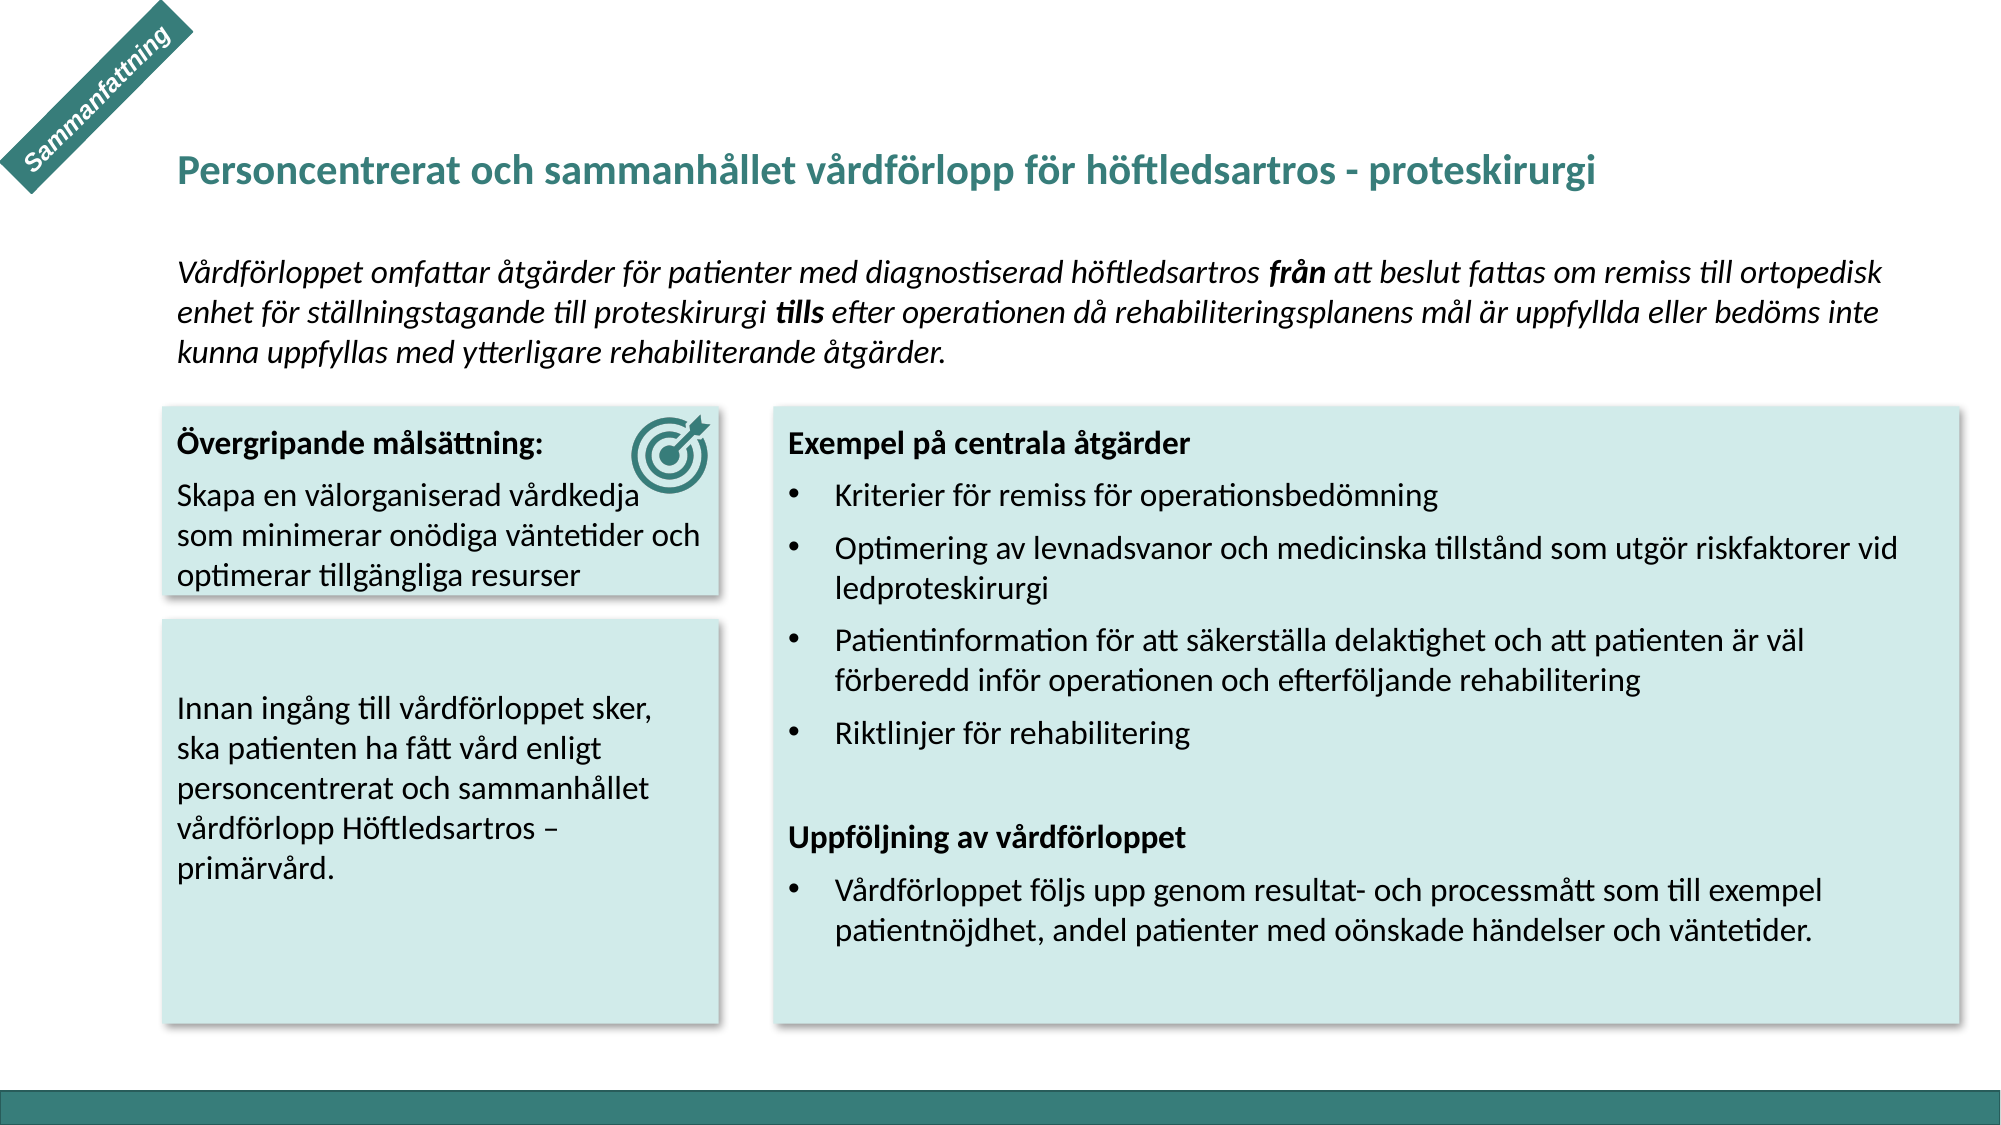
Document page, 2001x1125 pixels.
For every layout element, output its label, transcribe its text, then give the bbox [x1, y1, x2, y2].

text_box [1715, 940, 1993, 1085]
title Personcentrerat och sammanhållet vårdförlopp för höftledsartros - proteskirurgi [162, 101, 1663, 202]
text_box Vårdförloppet omfattar åtgärder för patienter med diagnostiserad höftledsartros från att beslut fattas om remiss till ortopedisk enhet för ställningstagande till proteskirurgi tills efter operationen då rehabiliteringsplanens mål är uppfyllda eller bedöms inte kunna uppfyllas med ytterligare rehabiliterande åtgärder. [162, 243, 1915, 378]
text_box Sammanfattning [0, 0, 193, 194]
text_box Innan ingång till vårdförloppet sker, ska patienten ha fått vård enligt personcentrerat och sammanhållet vårdförlopp Höftledsartros – primärvård. [161, 618, 720, 1025]
text_box Exempel på centrala åtgärder Kriterier för remiss för operationsbedömning Optimering av levnadsvanor och medicinska tillstånd som utgör riskfaktorer vid ledproteskirurgi Patientinformation för att säkerställa delaktighet och att patienten är väl förberedd inför operationen och efterföljande rehabilitering Riktlinjer för rehabilitering Uppföljning av vårdförloppet Vårdförloppet följs upp genom resultat- och processmått som till exempel patientnöjdhet, andel patienter med oönskade händelser och väntetider. [772, 405, 1960, 1025]
text_box Övergripande målsättning: Skapa en välorganiserad vårdkedja som minimerar onödiga väntetider och optimerar tillgängliga resurser [161, 405, 720, 596]
picture [623, 406, 719, 502]
